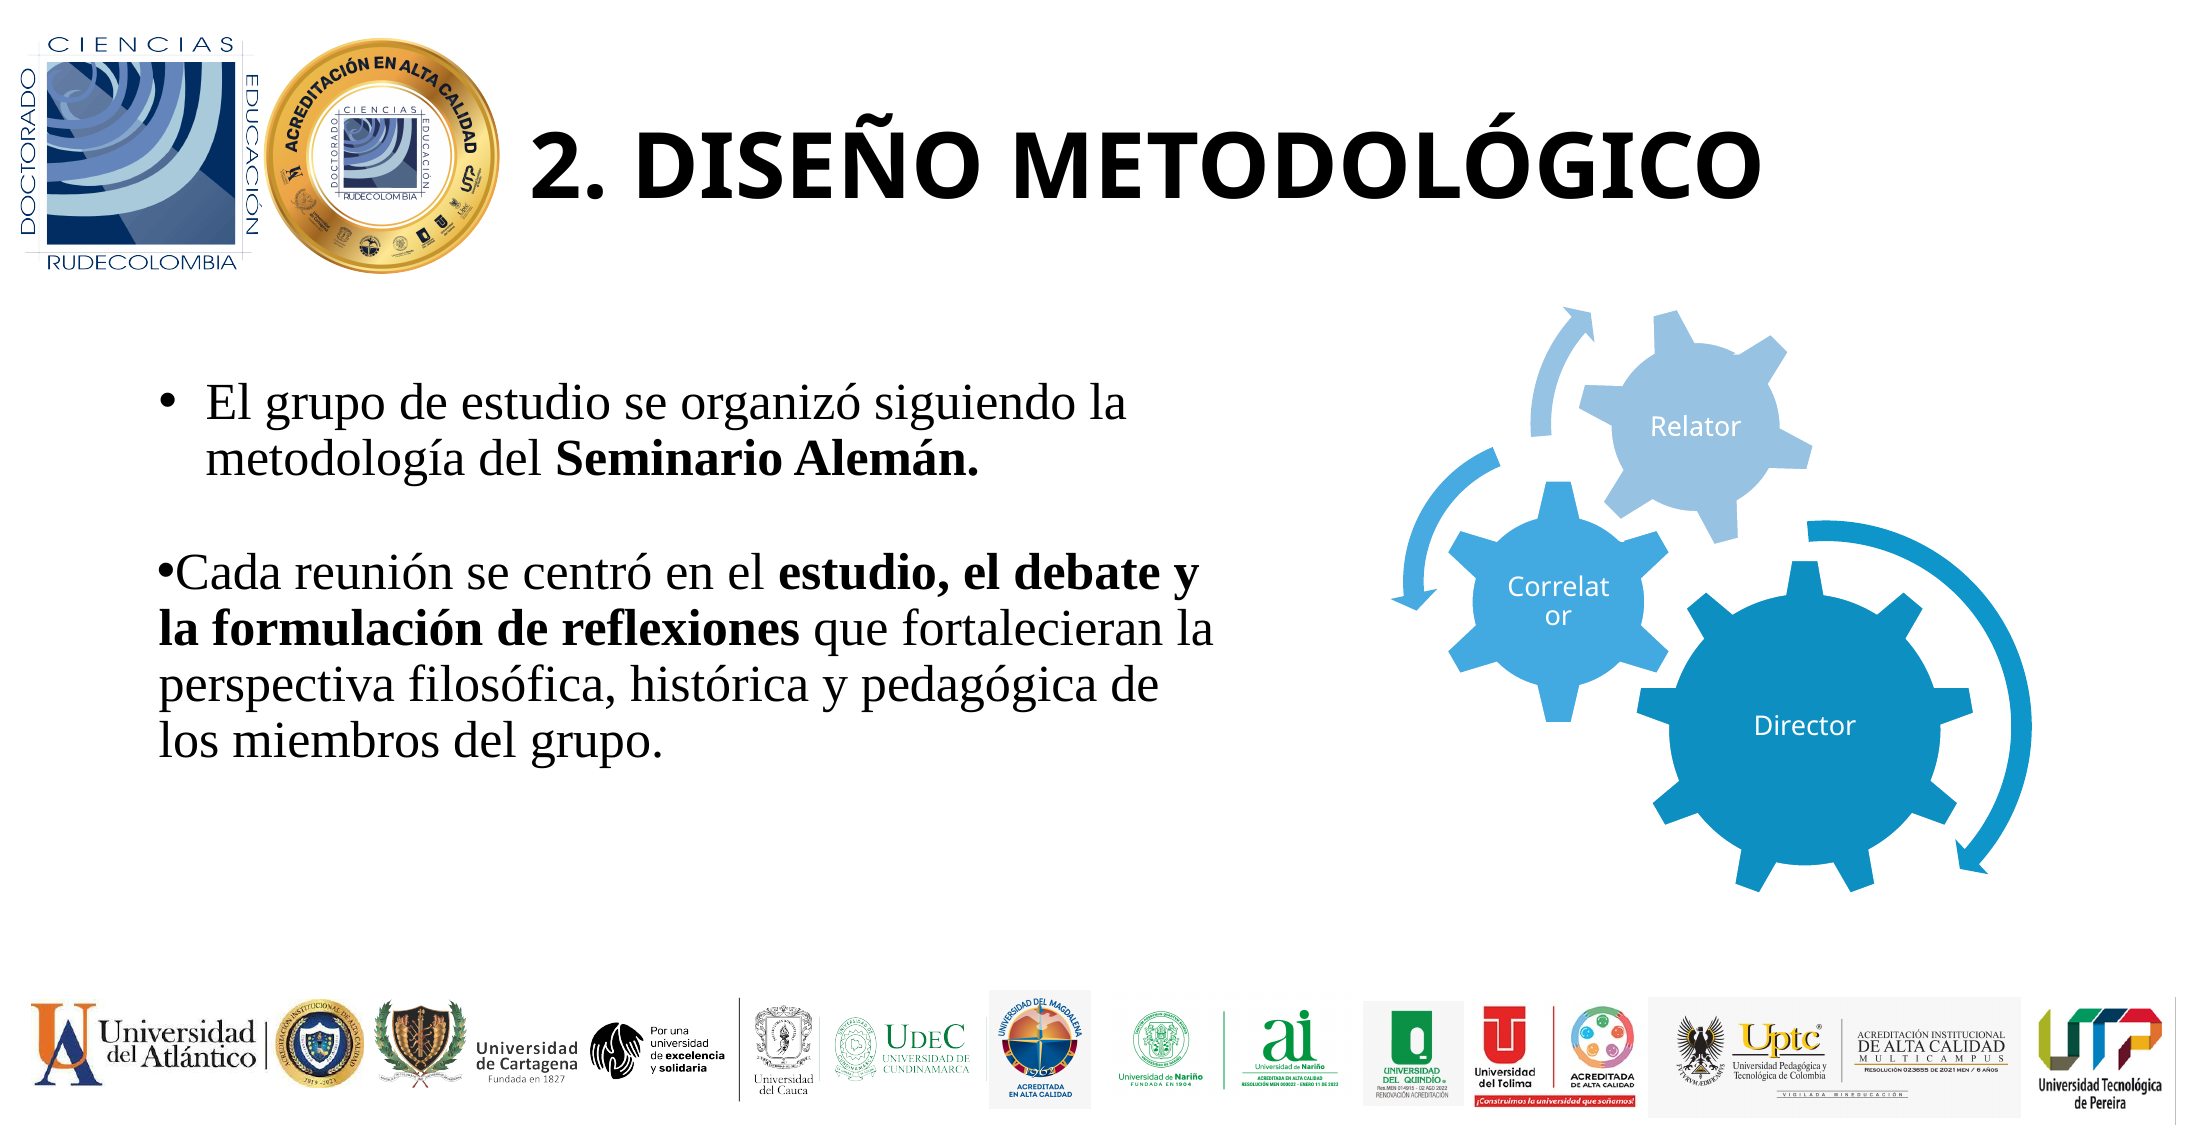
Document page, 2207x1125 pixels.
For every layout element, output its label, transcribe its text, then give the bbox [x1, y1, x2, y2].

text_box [30, 990, 2176, 1125]
list El grupo de estudio se organizó siguiendo la metodología del Seminario Alemán. Cada reunión se centró en el estudio, el debate y la formulación de reflexiones que fortalecieran la perspectiva filosófica, histórica y pedagógica de los miembros del grupo. [141, 366, 1235, 990]
picture [11, 36, 501, 274]
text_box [1209, 276, 2120, 902]
title 2. DISEÑO METODOLÓGICO [514, 59, 2056, 278]
